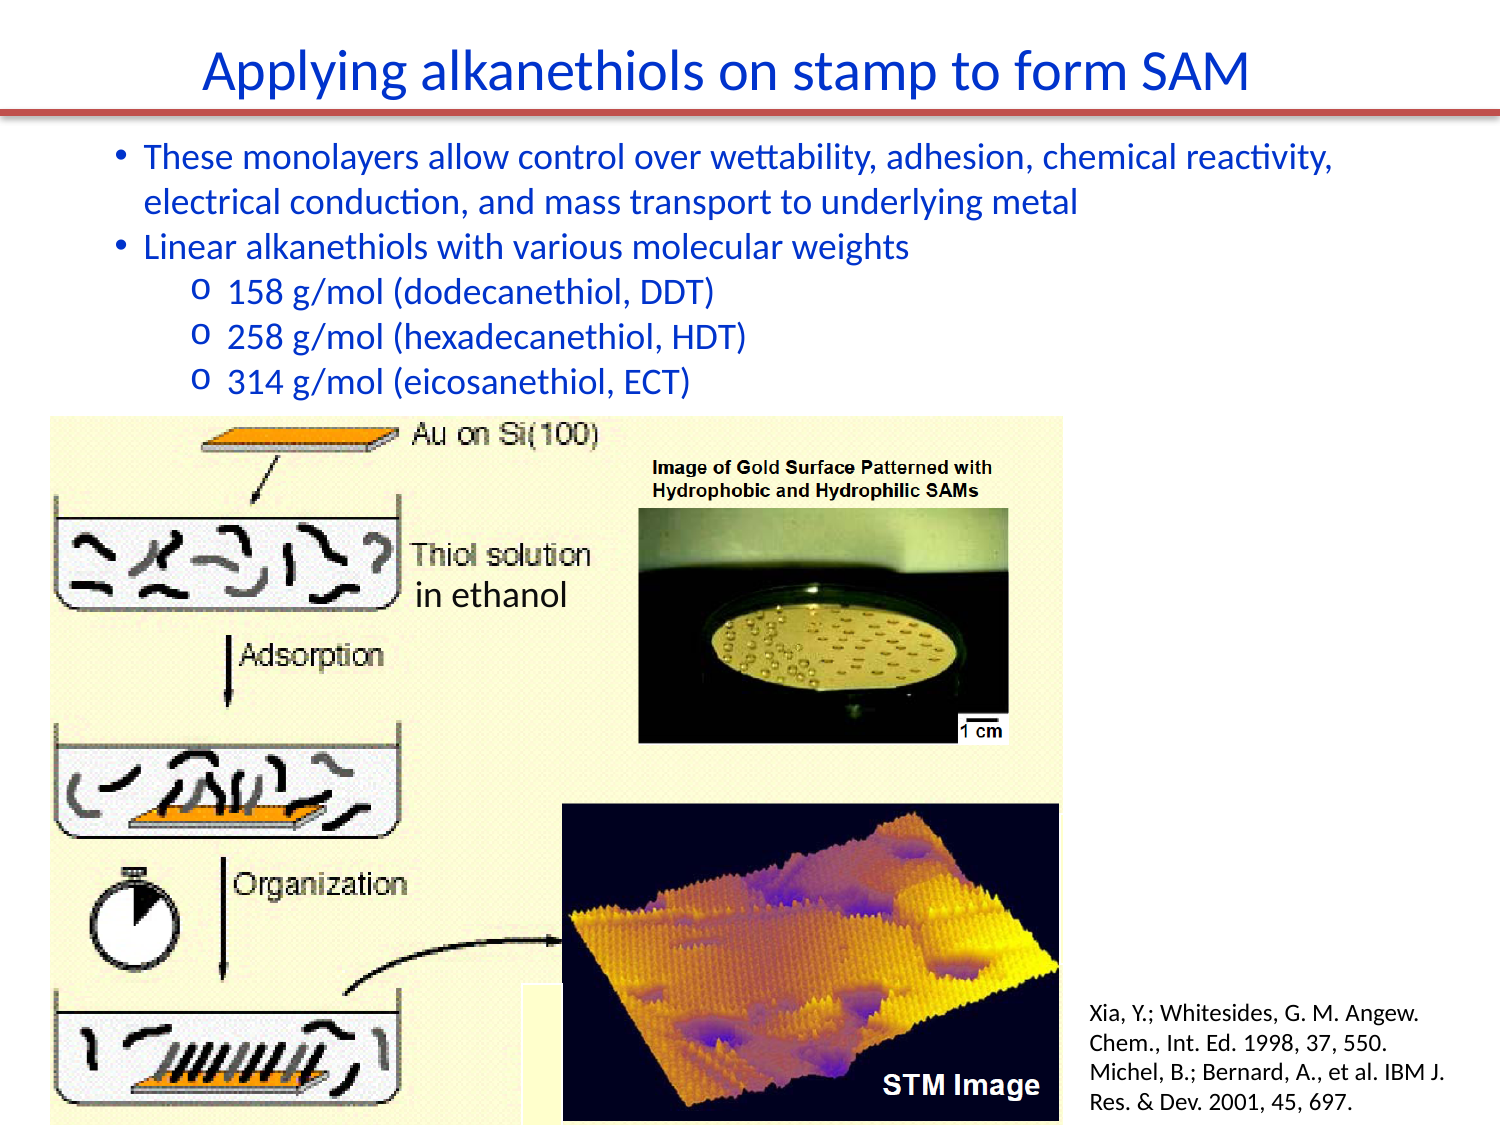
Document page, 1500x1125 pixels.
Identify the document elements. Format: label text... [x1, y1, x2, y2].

text_box Xia, Y.; Whitesides, G. M. Angew. Chem., Int. Ed. 1998, 37, 550. Michel, B.; Bernard, A., et al. IBM J. Res. & Dev. 2001, 45, 697. [1074, 988, 1463, 1124]
text_box These monolayers allow control over wettability, adhesion, chemical reactivity, electrical conduction, and mass transport to underlying metal Linear alkanethiols with various molecular weights 158 g/mol (dodecanethiol, DDT) 258 g/mol (hexadecanethiol, HDT) 314 g/mol (eicosanethiol, ECT) [99, 124, 1363, 410]
text_box Applying alkanethiols on stamp to form SAM [187, 24, 1288, 108]
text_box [49, 416, 1063, 1125]
